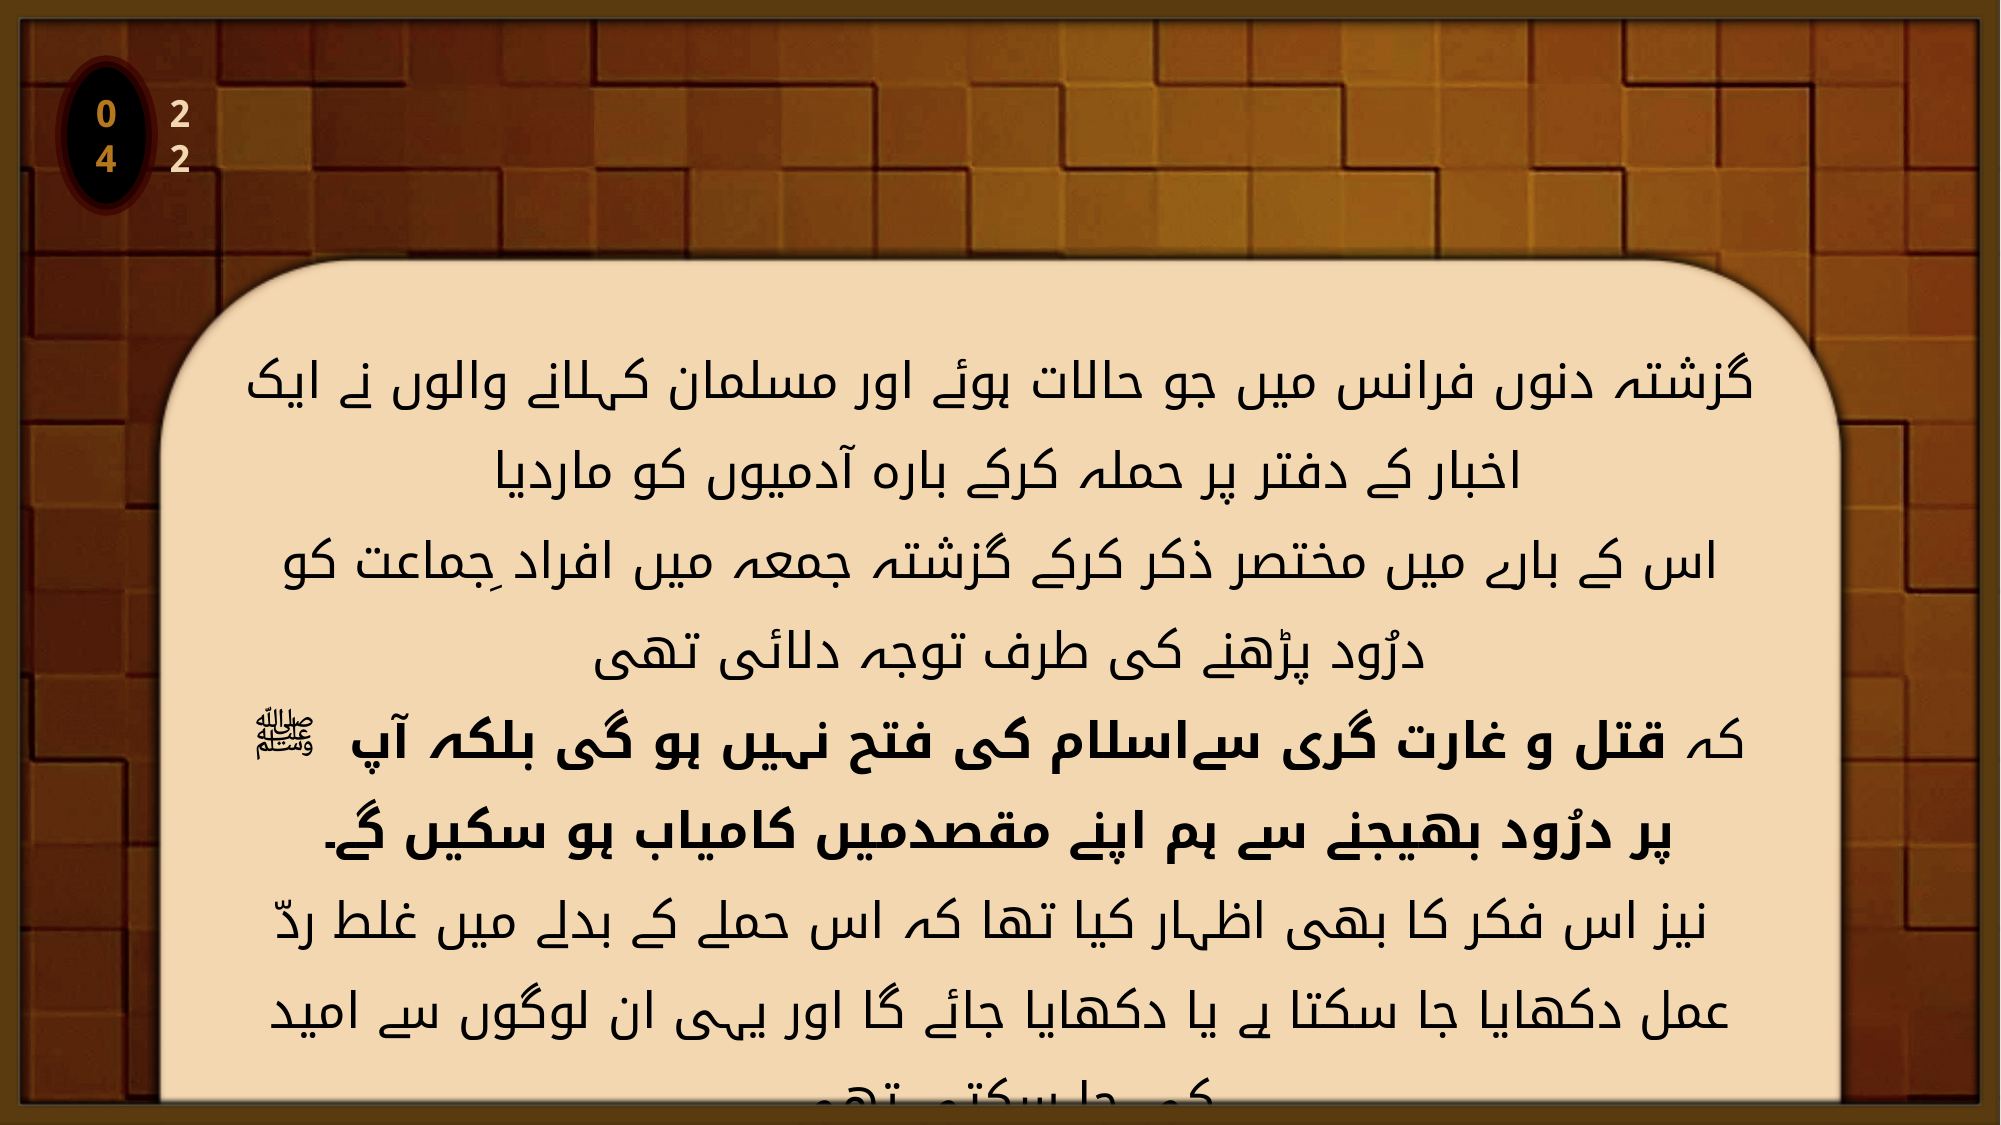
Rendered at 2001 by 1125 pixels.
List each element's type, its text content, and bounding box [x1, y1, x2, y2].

picture [23, 23, 1978, 1103]
text_box [0, 0, 1999, 1122]
text_box گزشتہ دنوں فرانس میں جو حالات ہوئے اور مسلمان کہلانے والوں نے ایک اخبار کے دفتر پر حملہ کرکے بارہ آدمیوں کو ماردیا اس کے بارے میں مختصر ذکر کرکے گزشتہ جمعہ میں افراد ِجماعت کو درُود پڑھنے کی طرف توجہ دلائی تھی کہ قتل و غارت گری سےاسلام کی فتح نہیں ہو گی بلکہ آپ ﷺ پر درُود بھیجنے سے ہم اپنے مقصدمیں کامیاب ہو سکیں گے۔ نیز اس فکر کا بھی اظہار کیا تھا کہ اس حملے کے بدلے میں غلط ردّ عمل دکھایا جا سکتا ہے یا دکھایا جائے گا اور یہی ان لوگوں سے امید کی جا سکتی تھی۔ غلط رد ّ عمل دکھا کر ان لوگوں نے بھی دوبارہ خاکے شائع کئے جو پھر ہمارے لئے مزید تکلیف کا باعث بنے اور ہر حقیقی مسلمان کے لئے تکلیف کا باعث بننے چاہئے تھے۔ [171, 271, 1831, 1097]
text_box 04 [61, 61, 152, 210]
